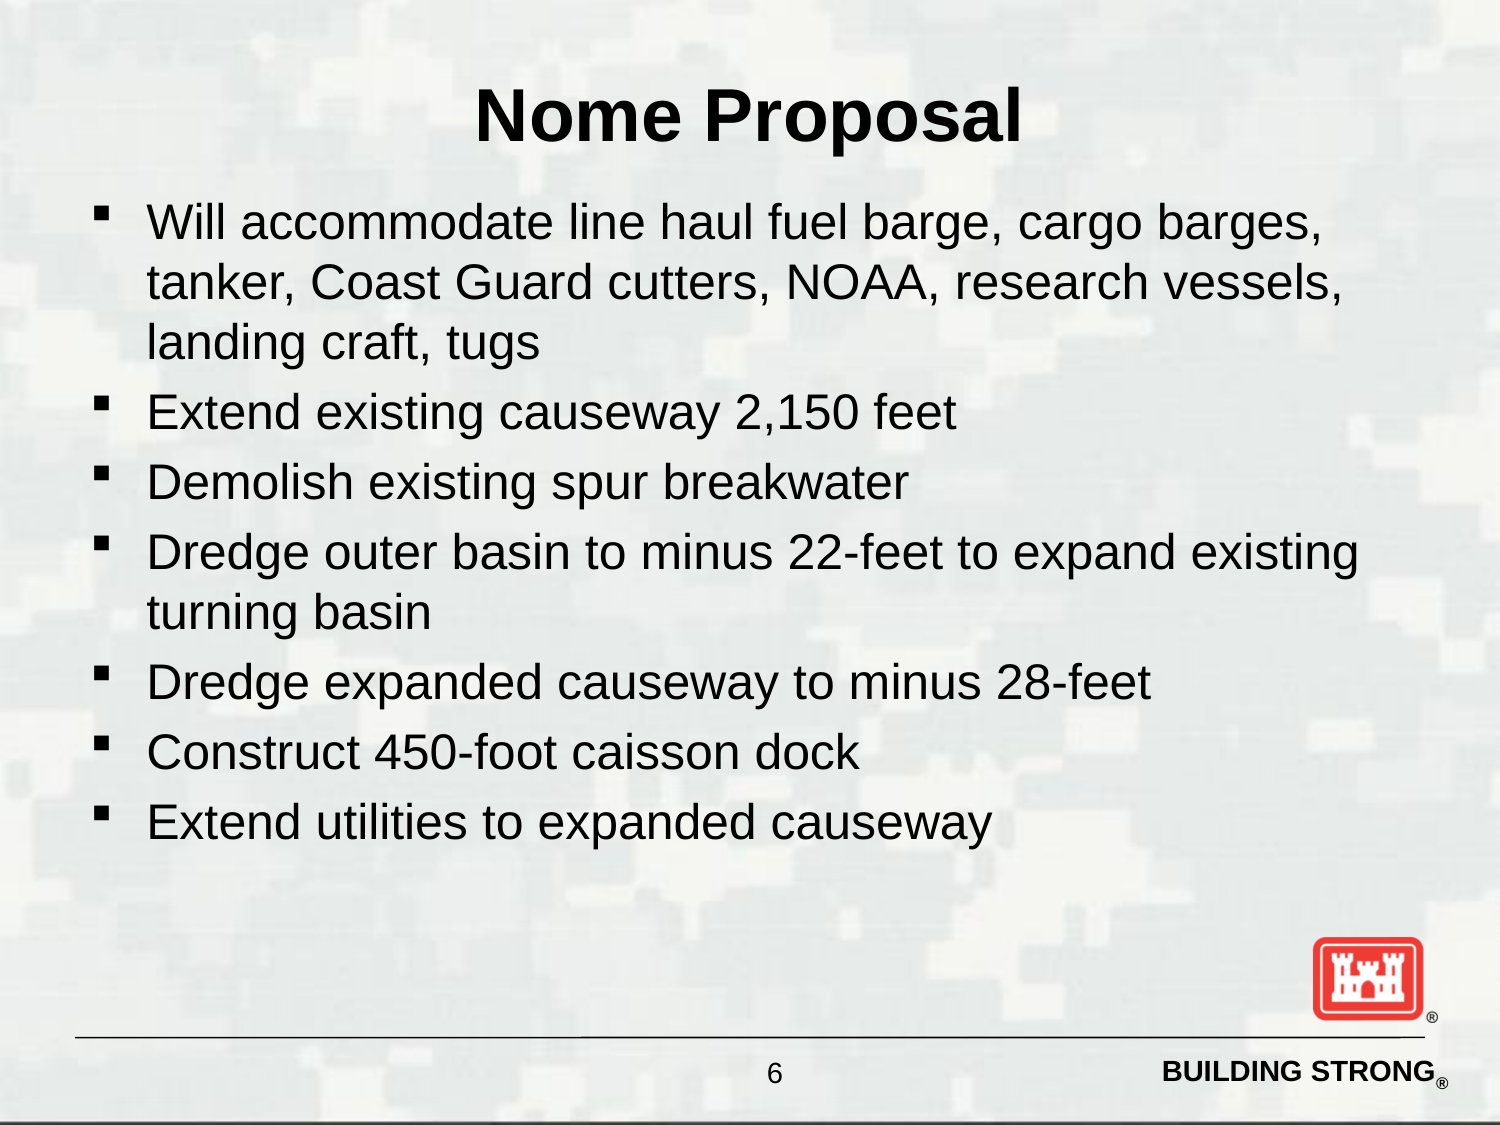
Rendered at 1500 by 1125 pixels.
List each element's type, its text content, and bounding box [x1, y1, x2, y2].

slide_number 6 [599, 1046, 951, 1125]
picture [0, 0, 1500, 1125]
list Will accommodate line haul fuel barge, cargo barges, tanker, Coast Guard cutters, NOAA, research vessels, landing craft, tugs Extend existing causeway 2,150 feet Demolish existing spur breakwater Dredge outer basin to minus 22-feet to expand existing turning basin Dredge expanded causeway to minus 28-feet Construct 450-foot caisson dock Extend utilities to expanded causeway [74, 181, 1426, 1009]
title Nome Proposal [74, 44, 1426, 179]
